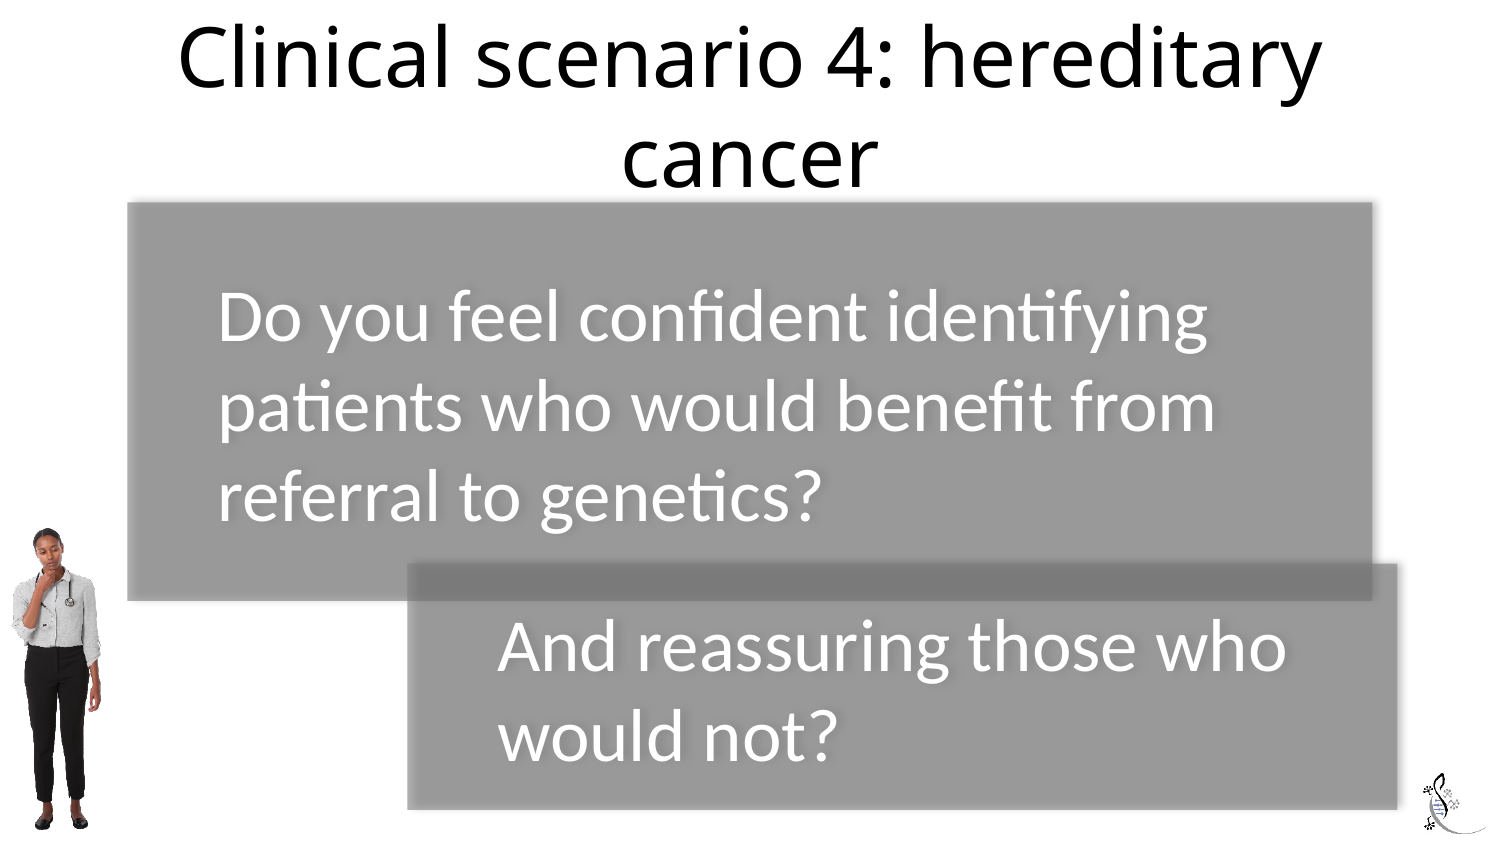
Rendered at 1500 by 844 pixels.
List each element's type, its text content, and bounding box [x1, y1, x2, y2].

text_box Do you feel confident identifying patients who would benefit from referral to genetics? [125, 200, 1375, 603]
picture [1423, 767, 1490, 836]
picture [10, 527, 101, 831]
text_box And reassuring those who would not? [405, 562, 1400, 812]
title Clinical scenario 4: hereditary cancer [75, 33, 1425, 175]
